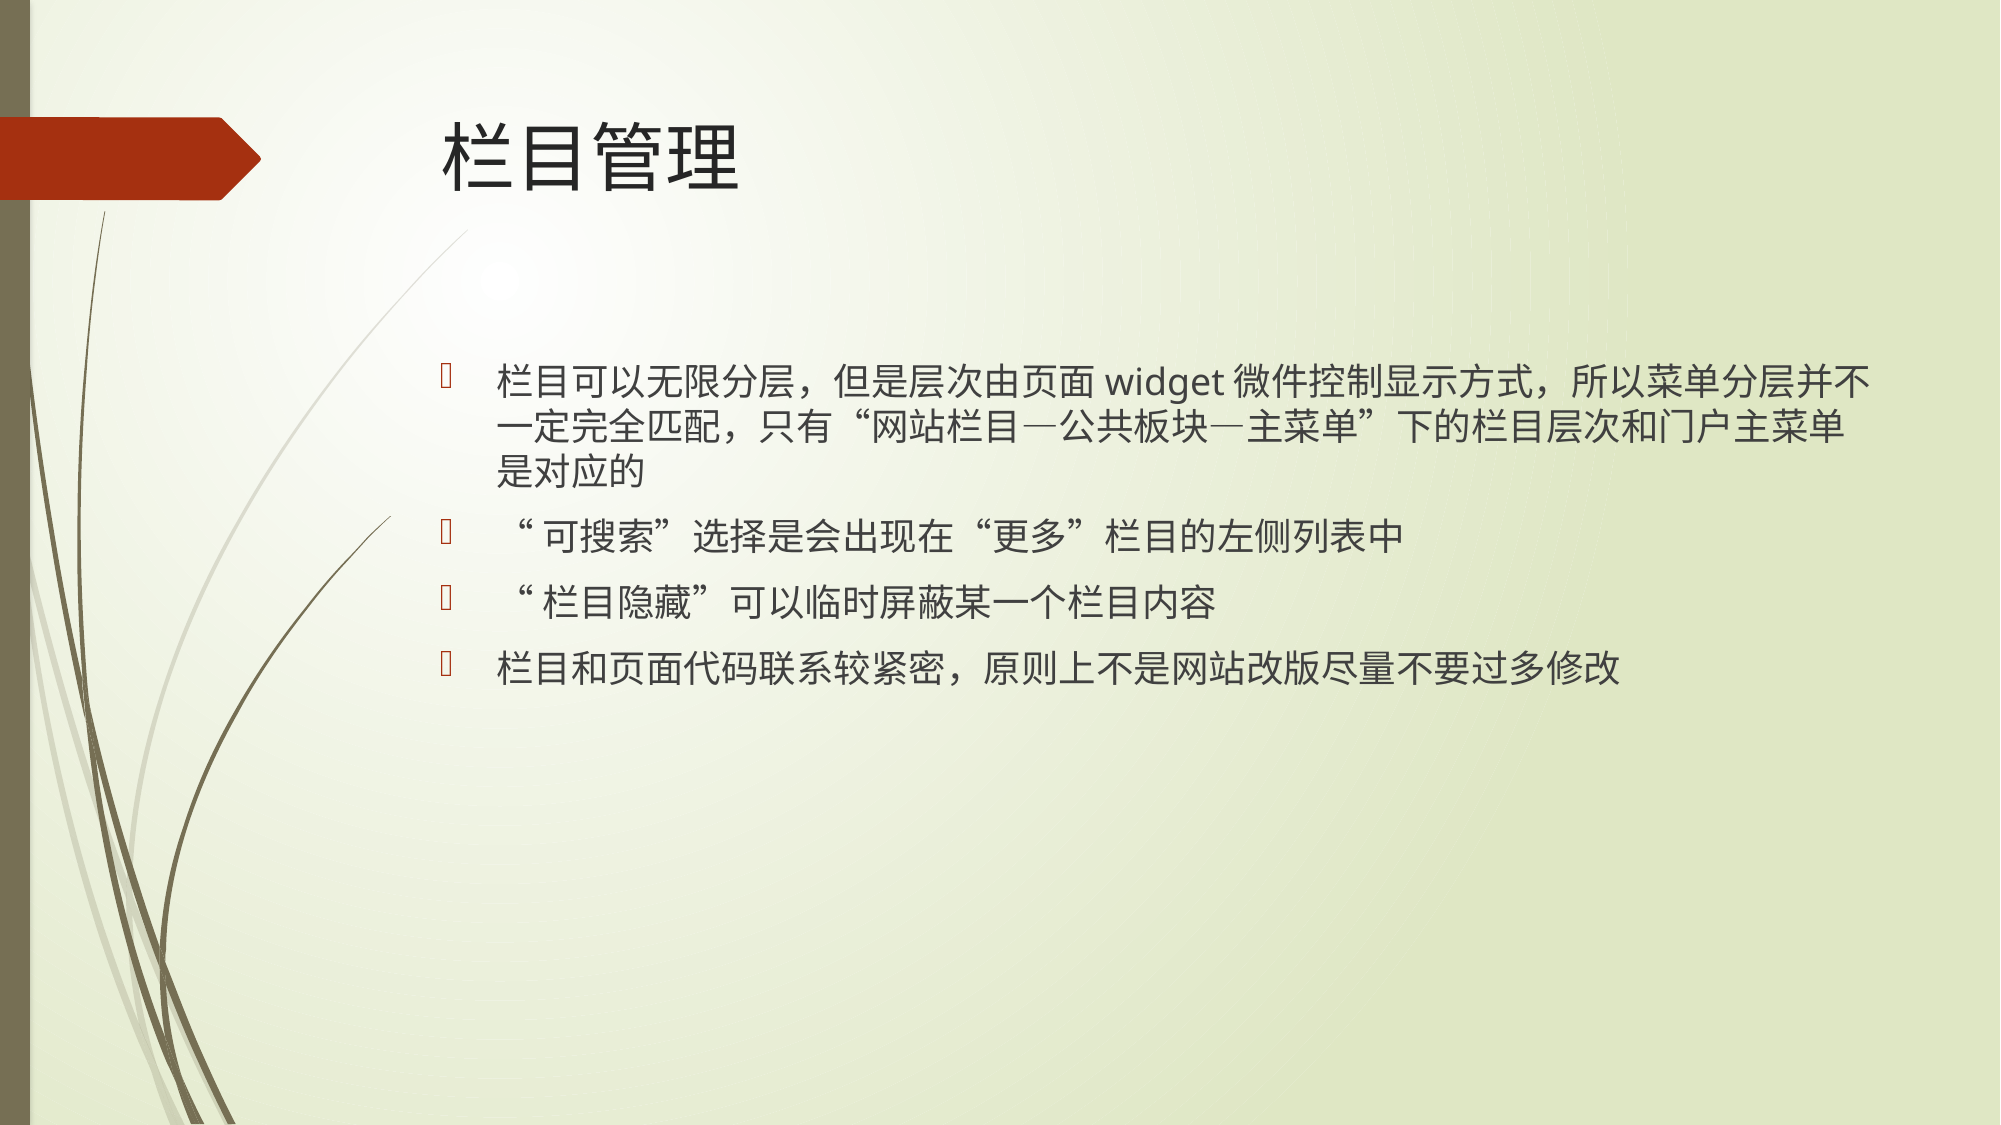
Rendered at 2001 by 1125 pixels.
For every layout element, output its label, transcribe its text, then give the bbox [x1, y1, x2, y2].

title 栏目管理 [425, 102, 1888, 313]
list 栏目可以无限分层，但是层次由页面widget微件控制显示方式，所以菜单分层并不一定完全匹配，只有“网站栏目—公共板块—主菜单”下的栏目层次和门户主菜单是对应的 “可搜索”选择是会出现在“更多”栏目的左侧列表中 “栏目隐藏”可以临时屏蔽某一个栏目内容 栏目和页面代码联系较紧密，原则上不是网站改版尽量不要过多修改 [424, 350, 1888, 970]
